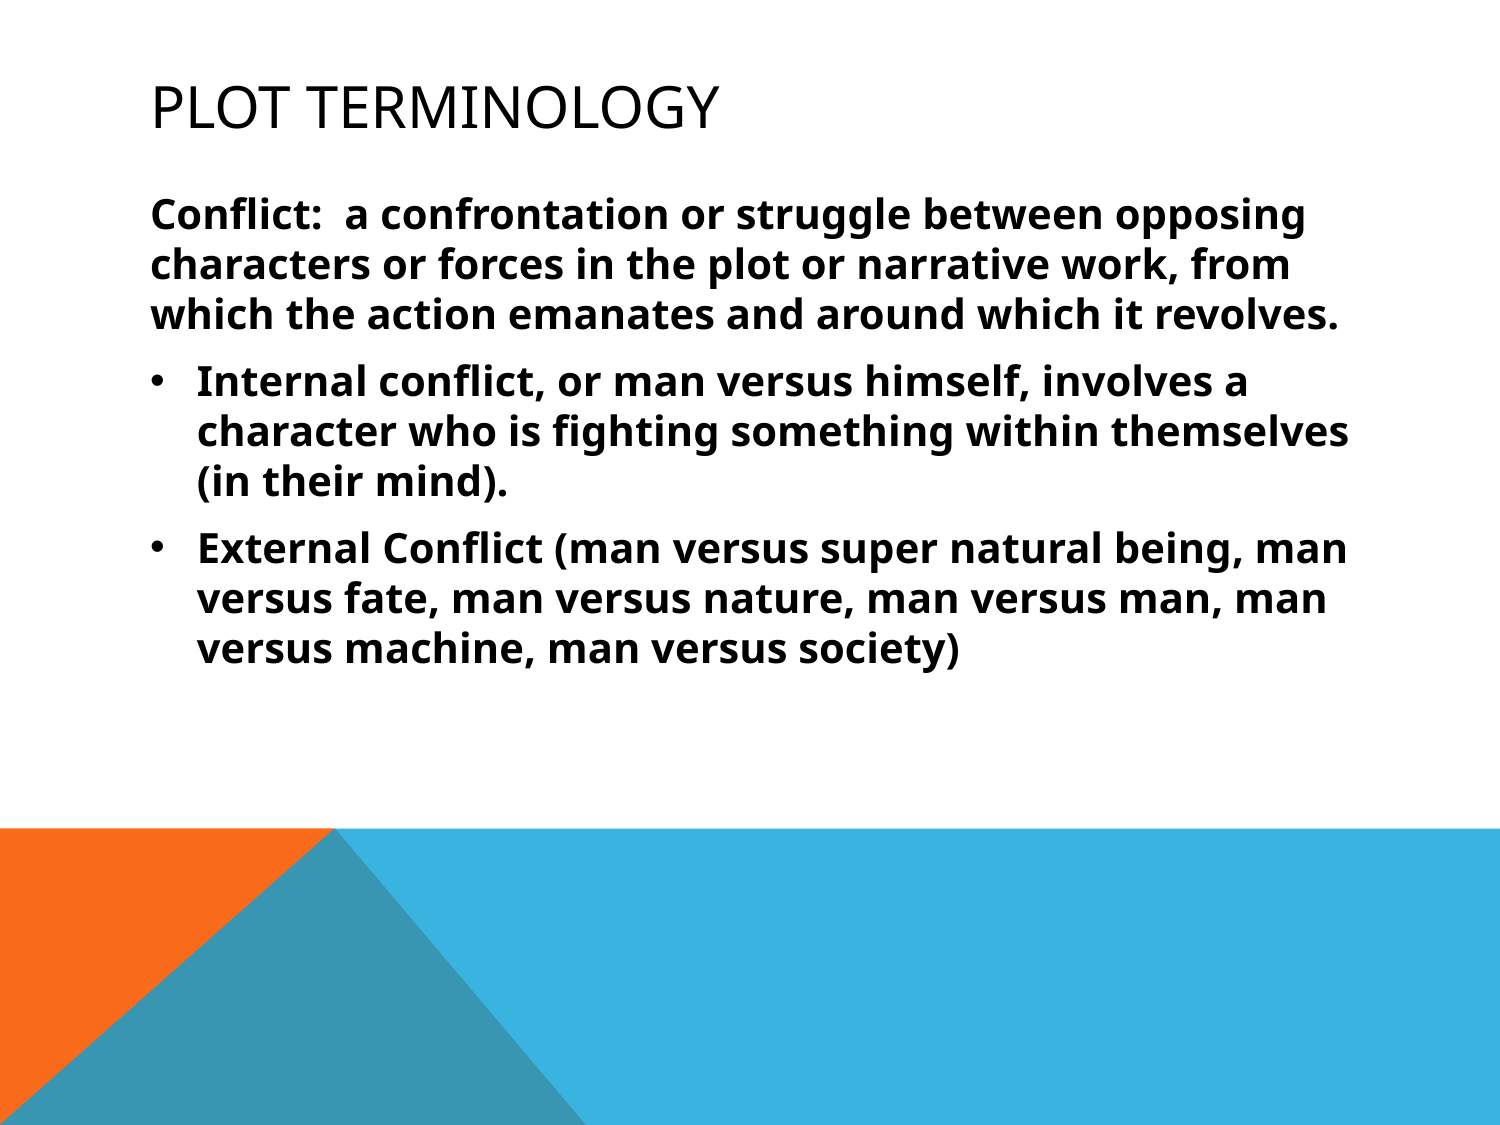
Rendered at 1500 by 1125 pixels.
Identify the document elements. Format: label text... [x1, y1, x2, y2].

list Conflict: a confrontation or struggle between opposing characters or forces in the plot or narrative work, from which the action emanates and around which it revolves. Internal conflict, or man versus himself, involves a character who is fighting something within themselves (in their mind). External Conflict (man versus super natural being, man versus fate, man versus nature, man versus man, man versus machine, man versus society) [135, 180, 1369, 768]
title Plot terminology [135, 60, 1369, 150]
